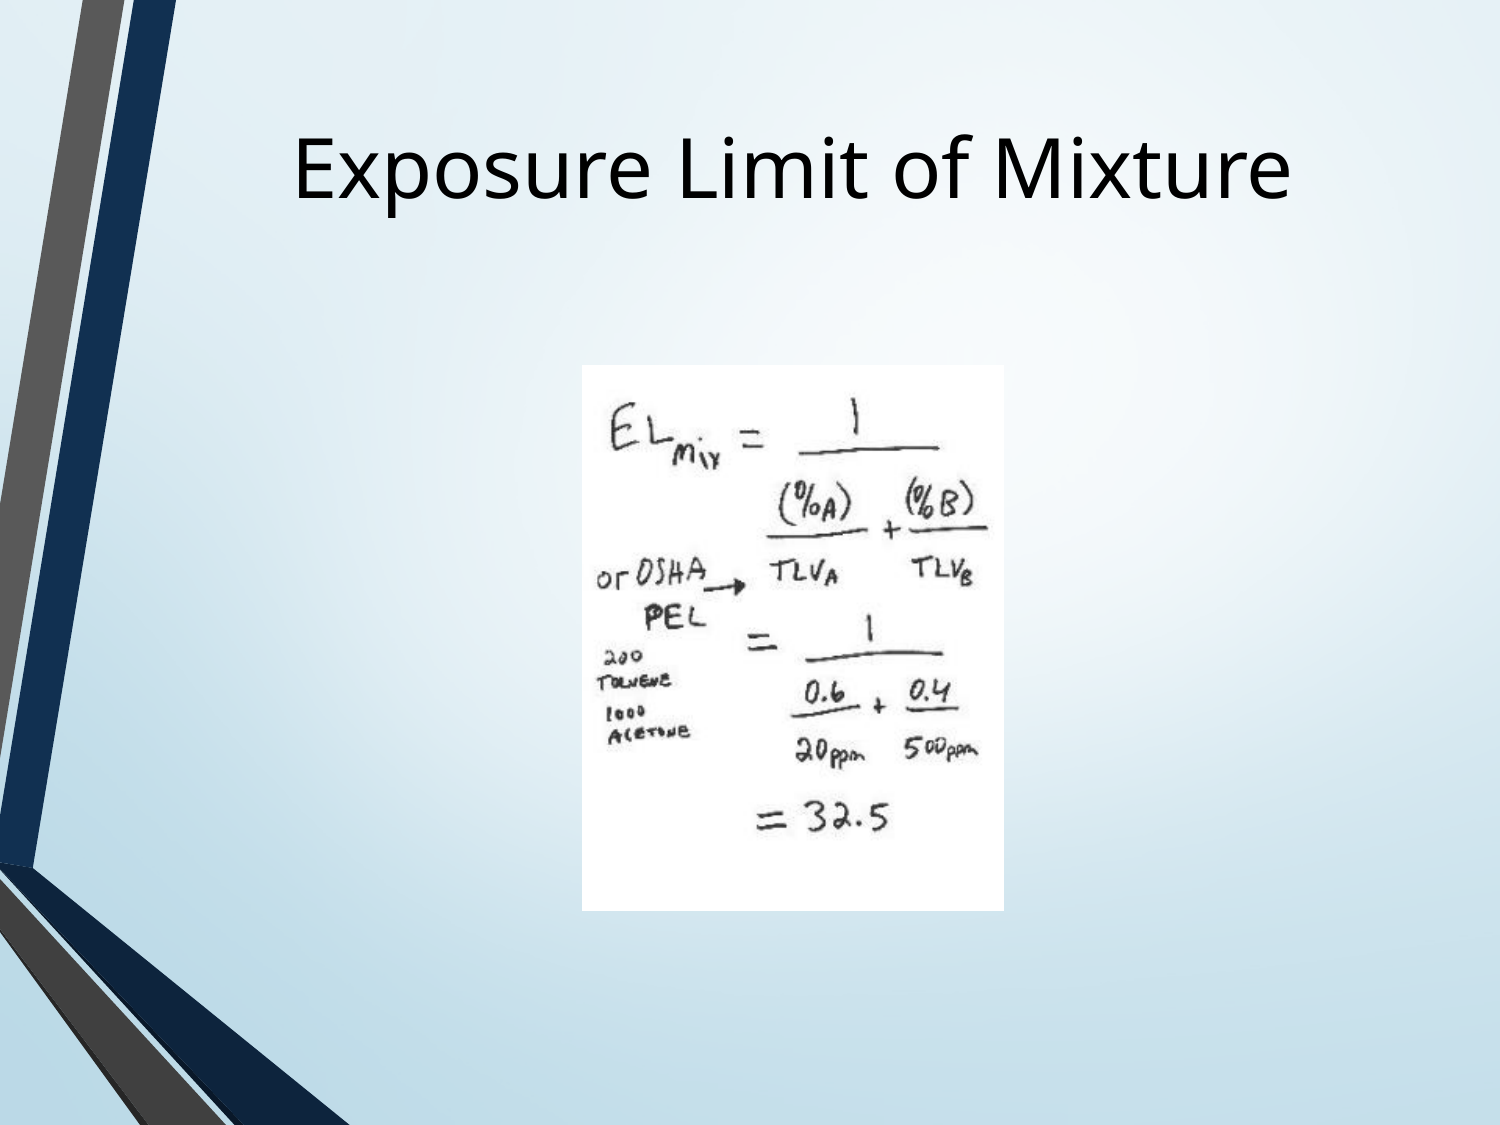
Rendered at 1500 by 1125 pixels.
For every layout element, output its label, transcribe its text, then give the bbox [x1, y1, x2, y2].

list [581, 365, 1005, 911]
title Exposure Limit of Mixture [161, 2, 1425, 328]
